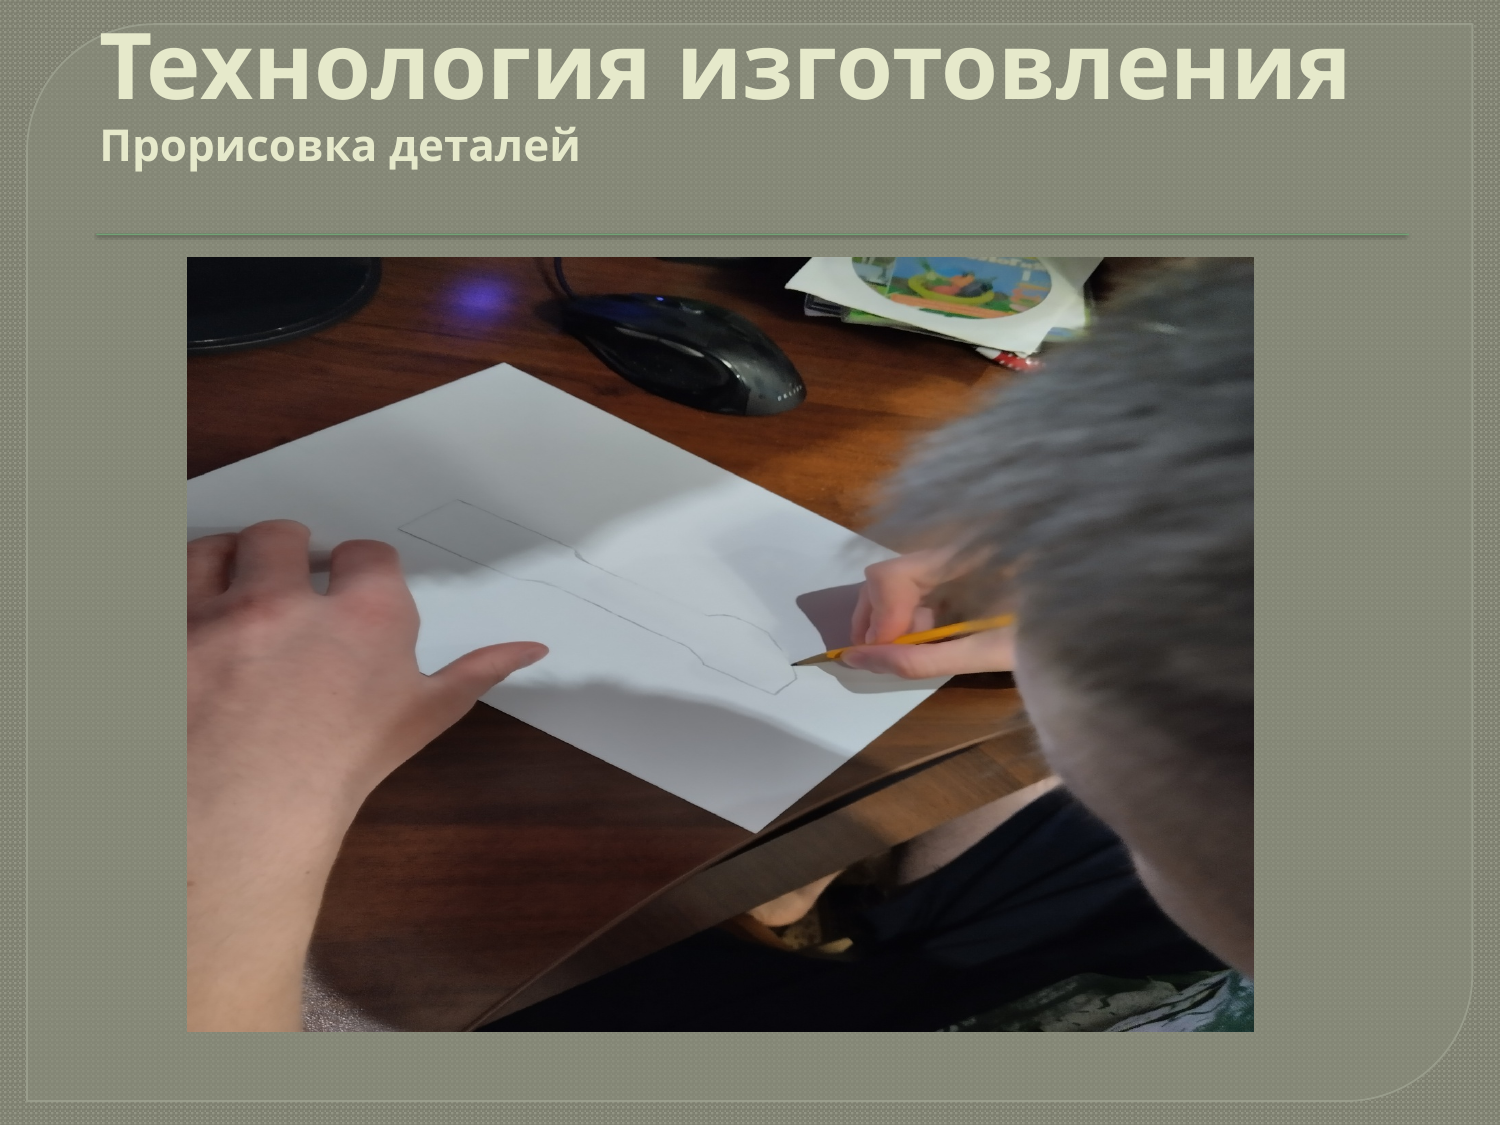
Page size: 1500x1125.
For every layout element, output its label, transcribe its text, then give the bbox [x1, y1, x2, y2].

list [187, 257, 1255, 1032]
title Технология изготовления Прорисовка деталей [75, 0, 1425, 399]
